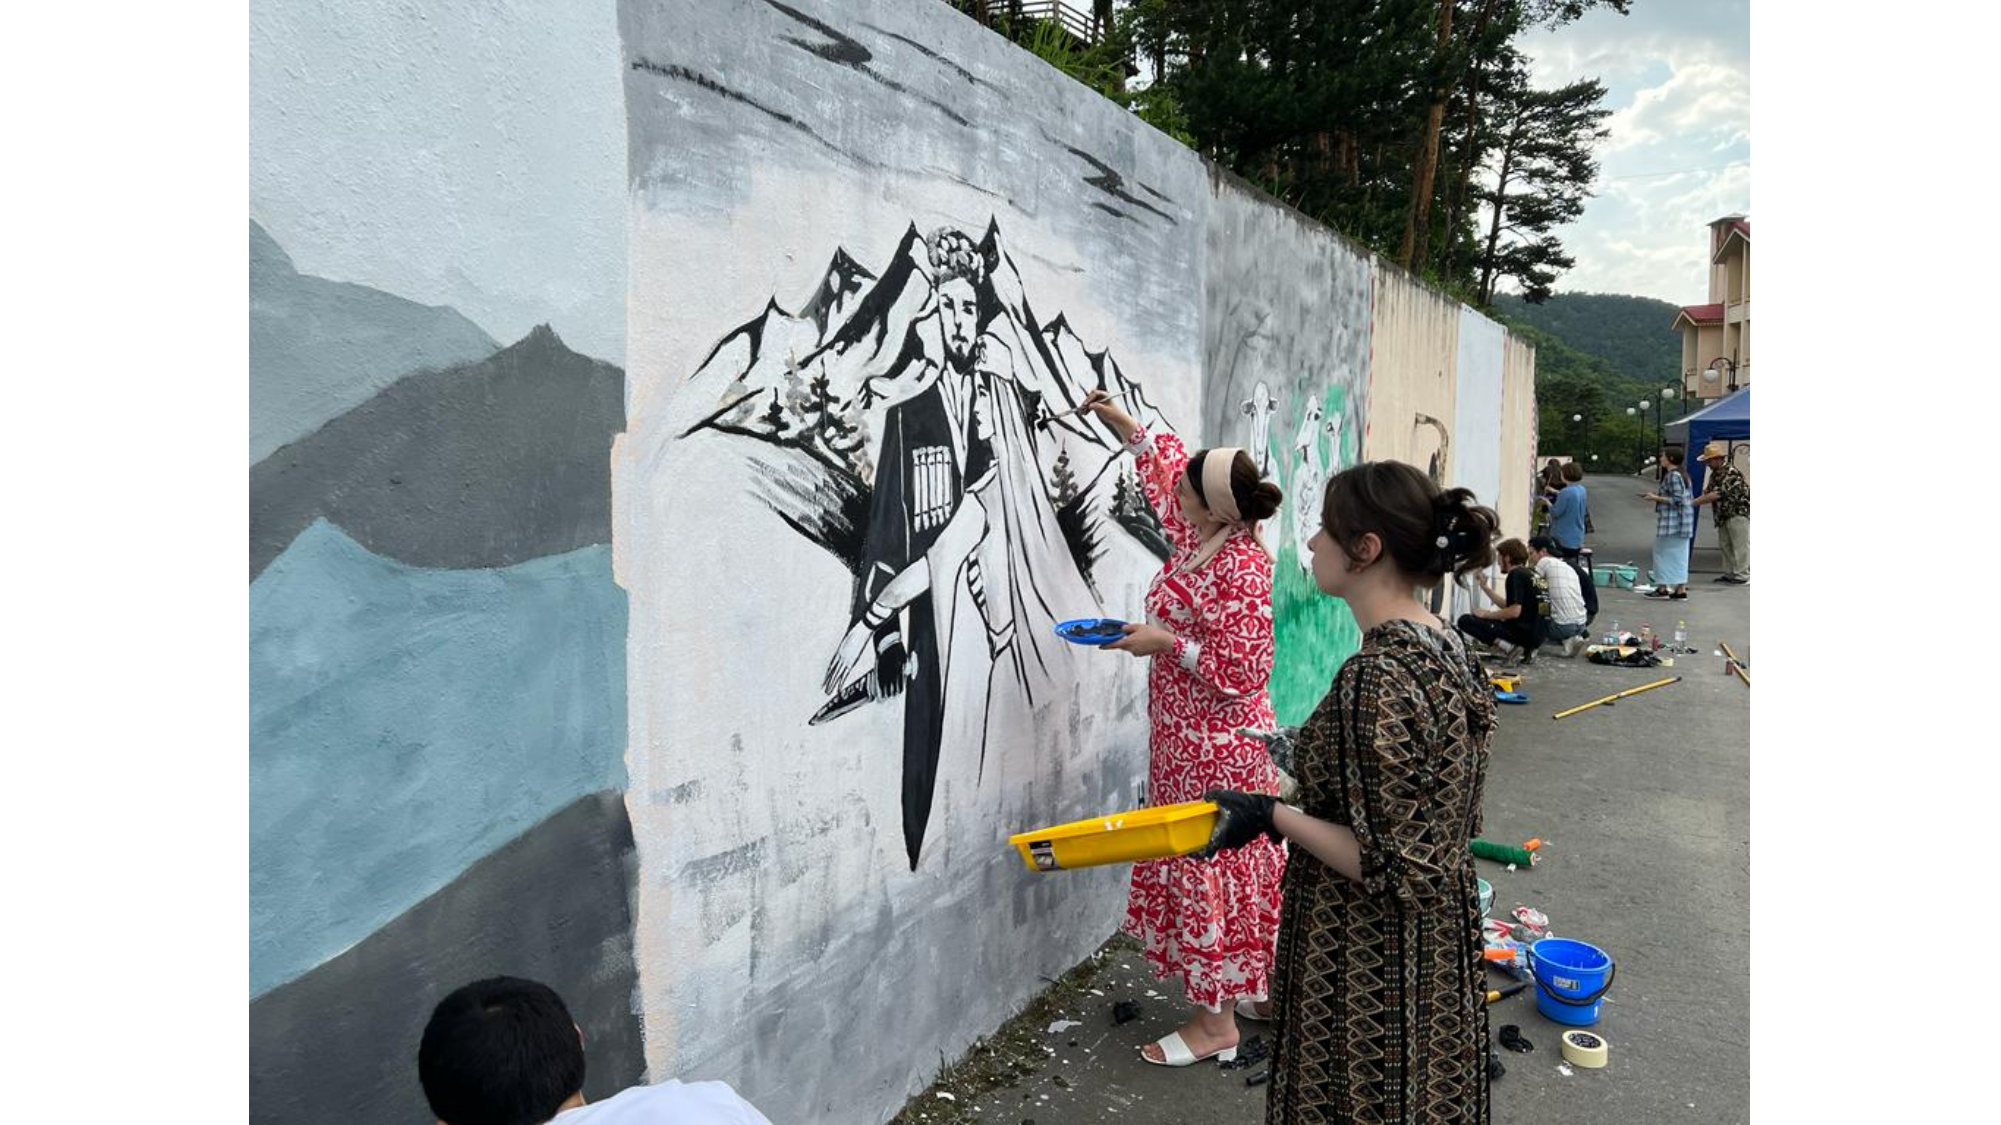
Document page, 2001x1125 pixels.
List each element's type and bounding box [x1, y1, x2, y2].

picture [249, 0, 1750, 1125]
